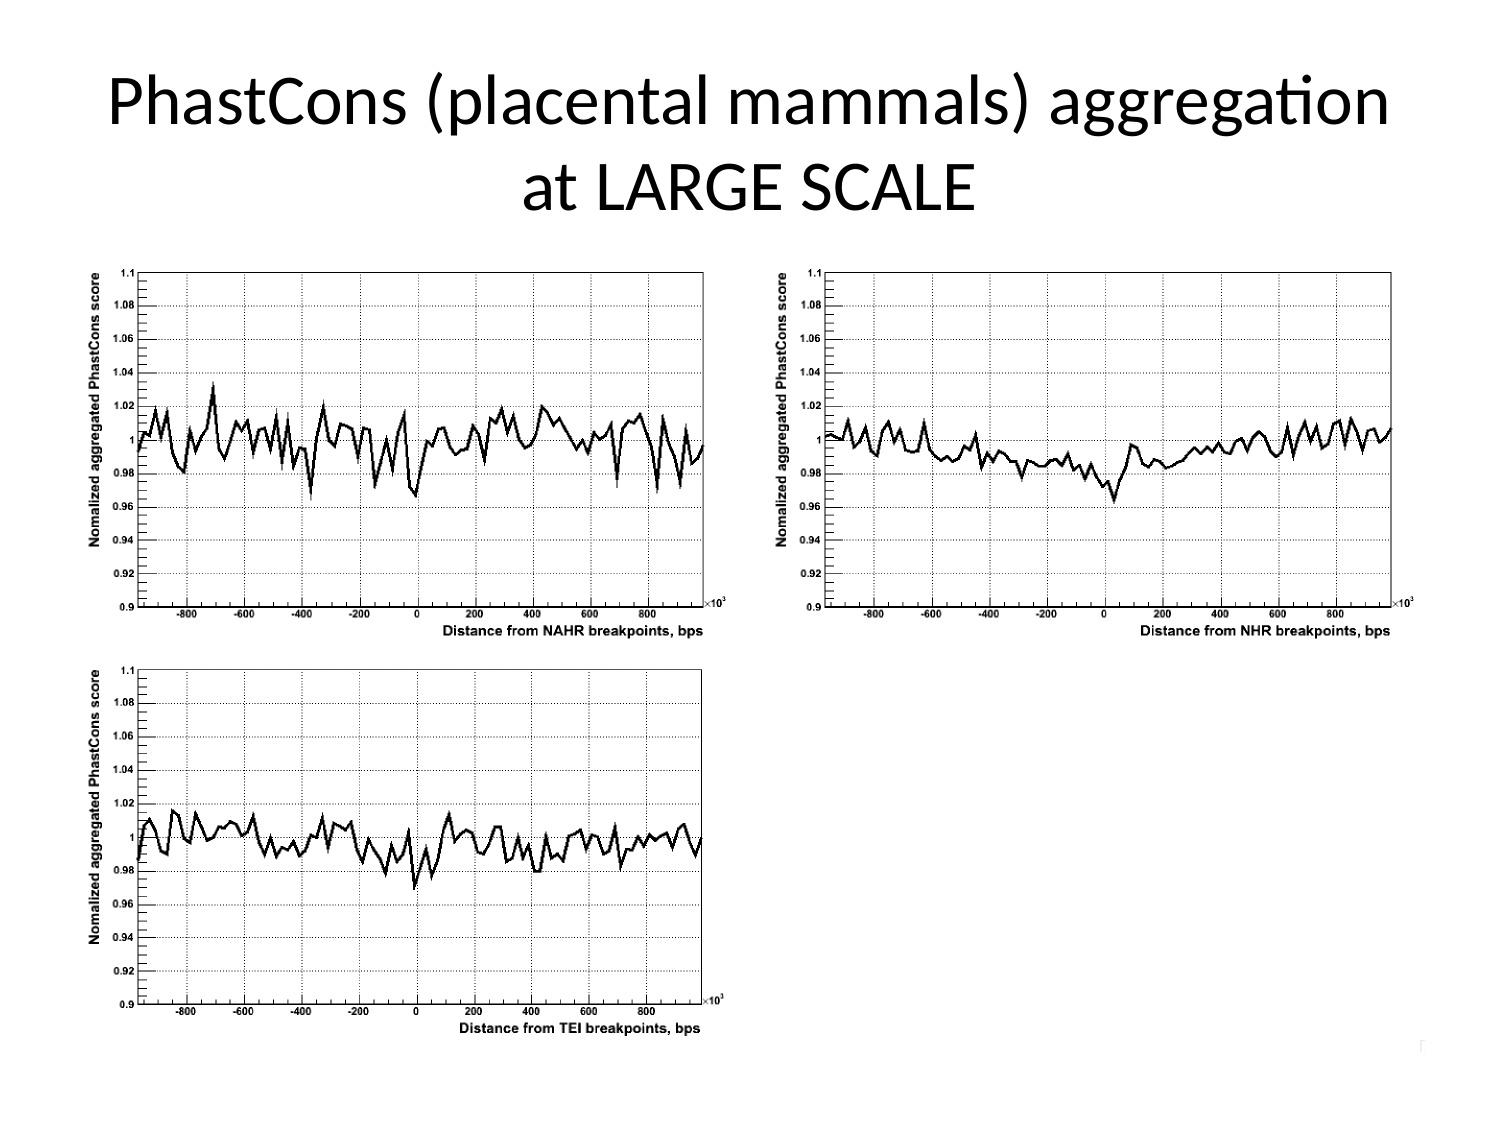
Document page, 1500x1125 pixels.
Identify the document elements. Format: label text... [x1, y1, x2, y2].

title PhastCons (placental mammals) aggregation at LARGE SCALE [75, 45, 1425, 233]
picture [74, 262, 1426, 1053]
